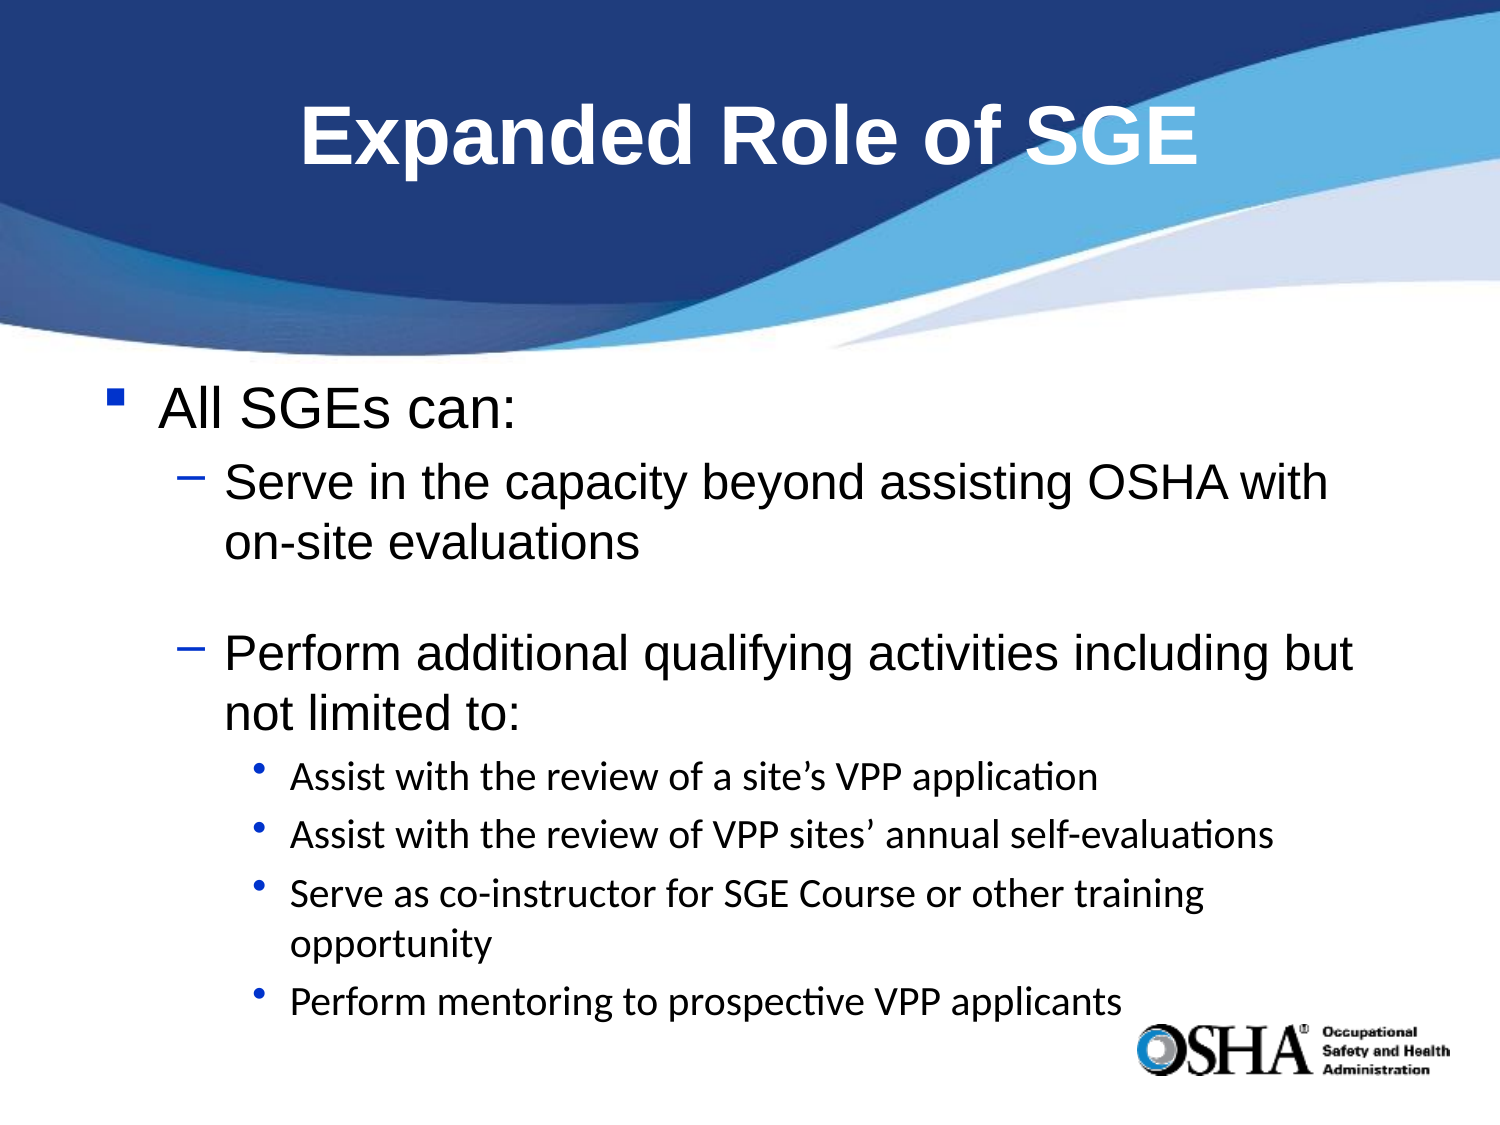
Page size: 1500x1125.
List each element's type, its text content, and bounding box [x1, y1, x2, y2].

list All SGEs can: Serve in the capacity beyond assisting OSHA with on-site evaluations Perform additional qualifying activities including but not limited to: Assist with the review of a site’s VPP application Assist with the review of VPP sites’ annual self-evaluations Serve as co-instructor for SGE Course or other training opportunity Perform mentoring to prospective VPP applicants [87, 362, 1375, 1038]
picture [0, 275, 1500, 364]
picture [1137, 1024, 1450, 1076]
title Expanded Role of SGE [0, 0, 1500, 275]
